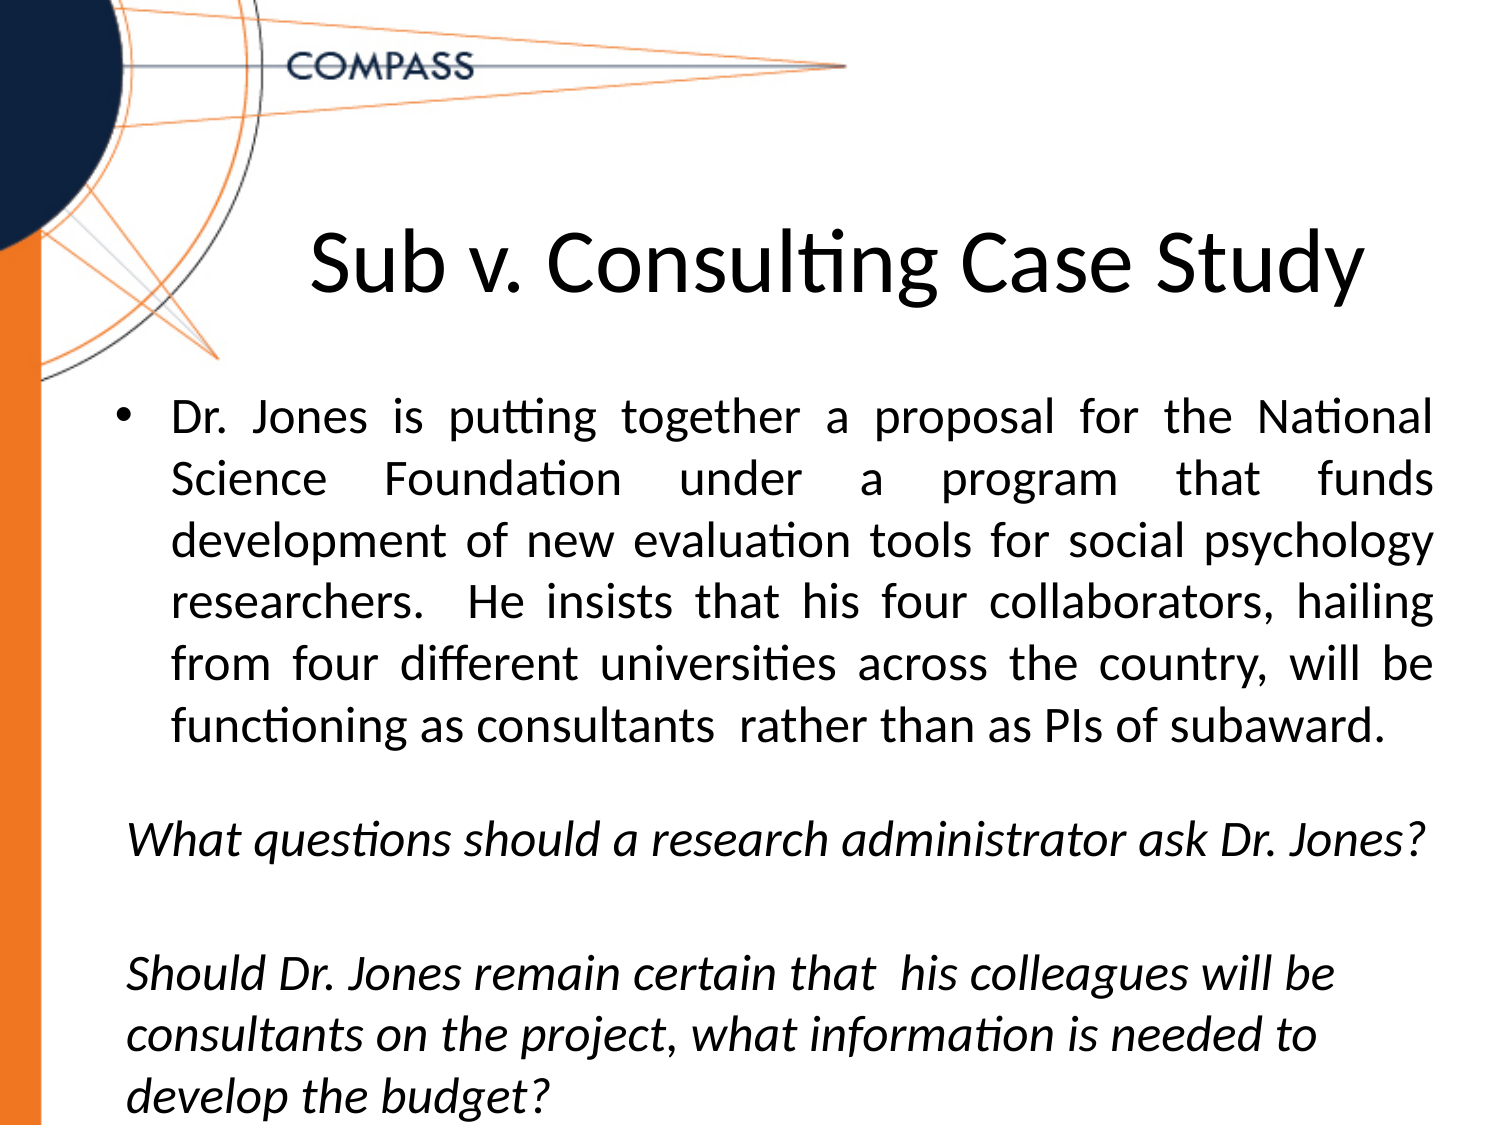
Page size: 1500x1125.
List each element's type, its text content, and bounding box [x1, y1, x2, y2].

title Sub v. Consulting Case Study [262, 162, 1415, 350]
picture [0, 0, 1500, 1125]
list Dr. Jones is putting together a proposal for the National Science Foundation under a program that funds development of new evaluation tools for social psychology researchers. He insists that his four collaborators, hailing from four different universities across the country, will be functioning as consultants rather than as PIs of subaward. What questions should a research administrator ask Dr. Jones? Should Dr. Jones remain certain that his colleagues will be consultants on the project, what information is needed to develop the budget? [99, 375, 1451, 1125]
